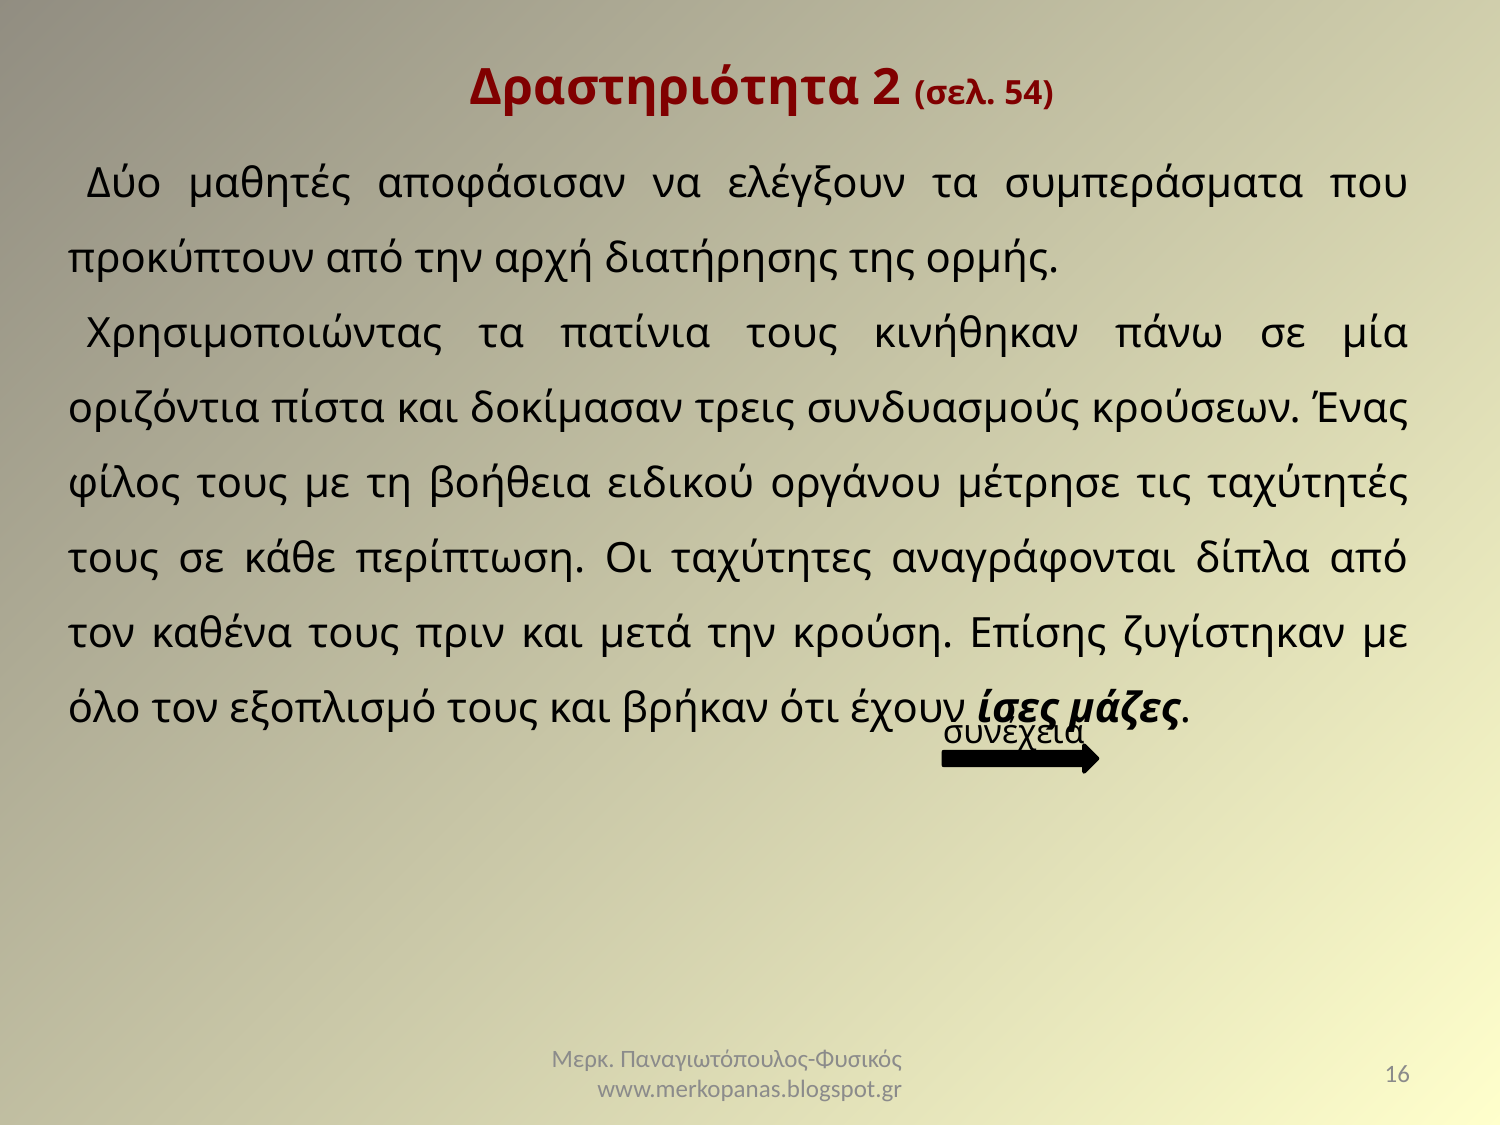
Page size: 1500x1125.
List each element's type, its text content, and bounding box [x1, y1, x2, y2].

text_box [927, 702, 1105, 772]
text_box Δύο μαθητές αποφάσισαν να ελέγξουν τα συμπεράσματα που προκύπτουν από την αρχή διατήρησης της ορμής. Χρησιμοποιώντας τα πατίνια τους κινήθηκαν πάνω σε μία οριζόντια πίστα και δοκίμασαν τρεις συνδυασμούς κρούσεων. Ένας φίλος τους με τη βοήθεια ειδικού οργάνου μέτρησε τις ταχύτητές τους σε κάθε περίπτωση. Οι ταχύτητες αναγράφονται δίπλα από τον καθένα τους πριν και μετά την κρούση. Επίσης ζυγίστηκαν με όλο τον εξοπλισμό τους και βρήκαν ότι έχουν ίσες μάζες. [53, 123, 1424, 739]
text_box Δραστηριότητα 2 (σελ. 54) [431, 46, 1093, 122]
slide_number 16 [1074, 1042, 1425, 1103]
footer Μερκ. Παναγιωτόπουλος-Φυσικός www.merkopanas.blogspot.gr [512, 1042, 988, 1103]
